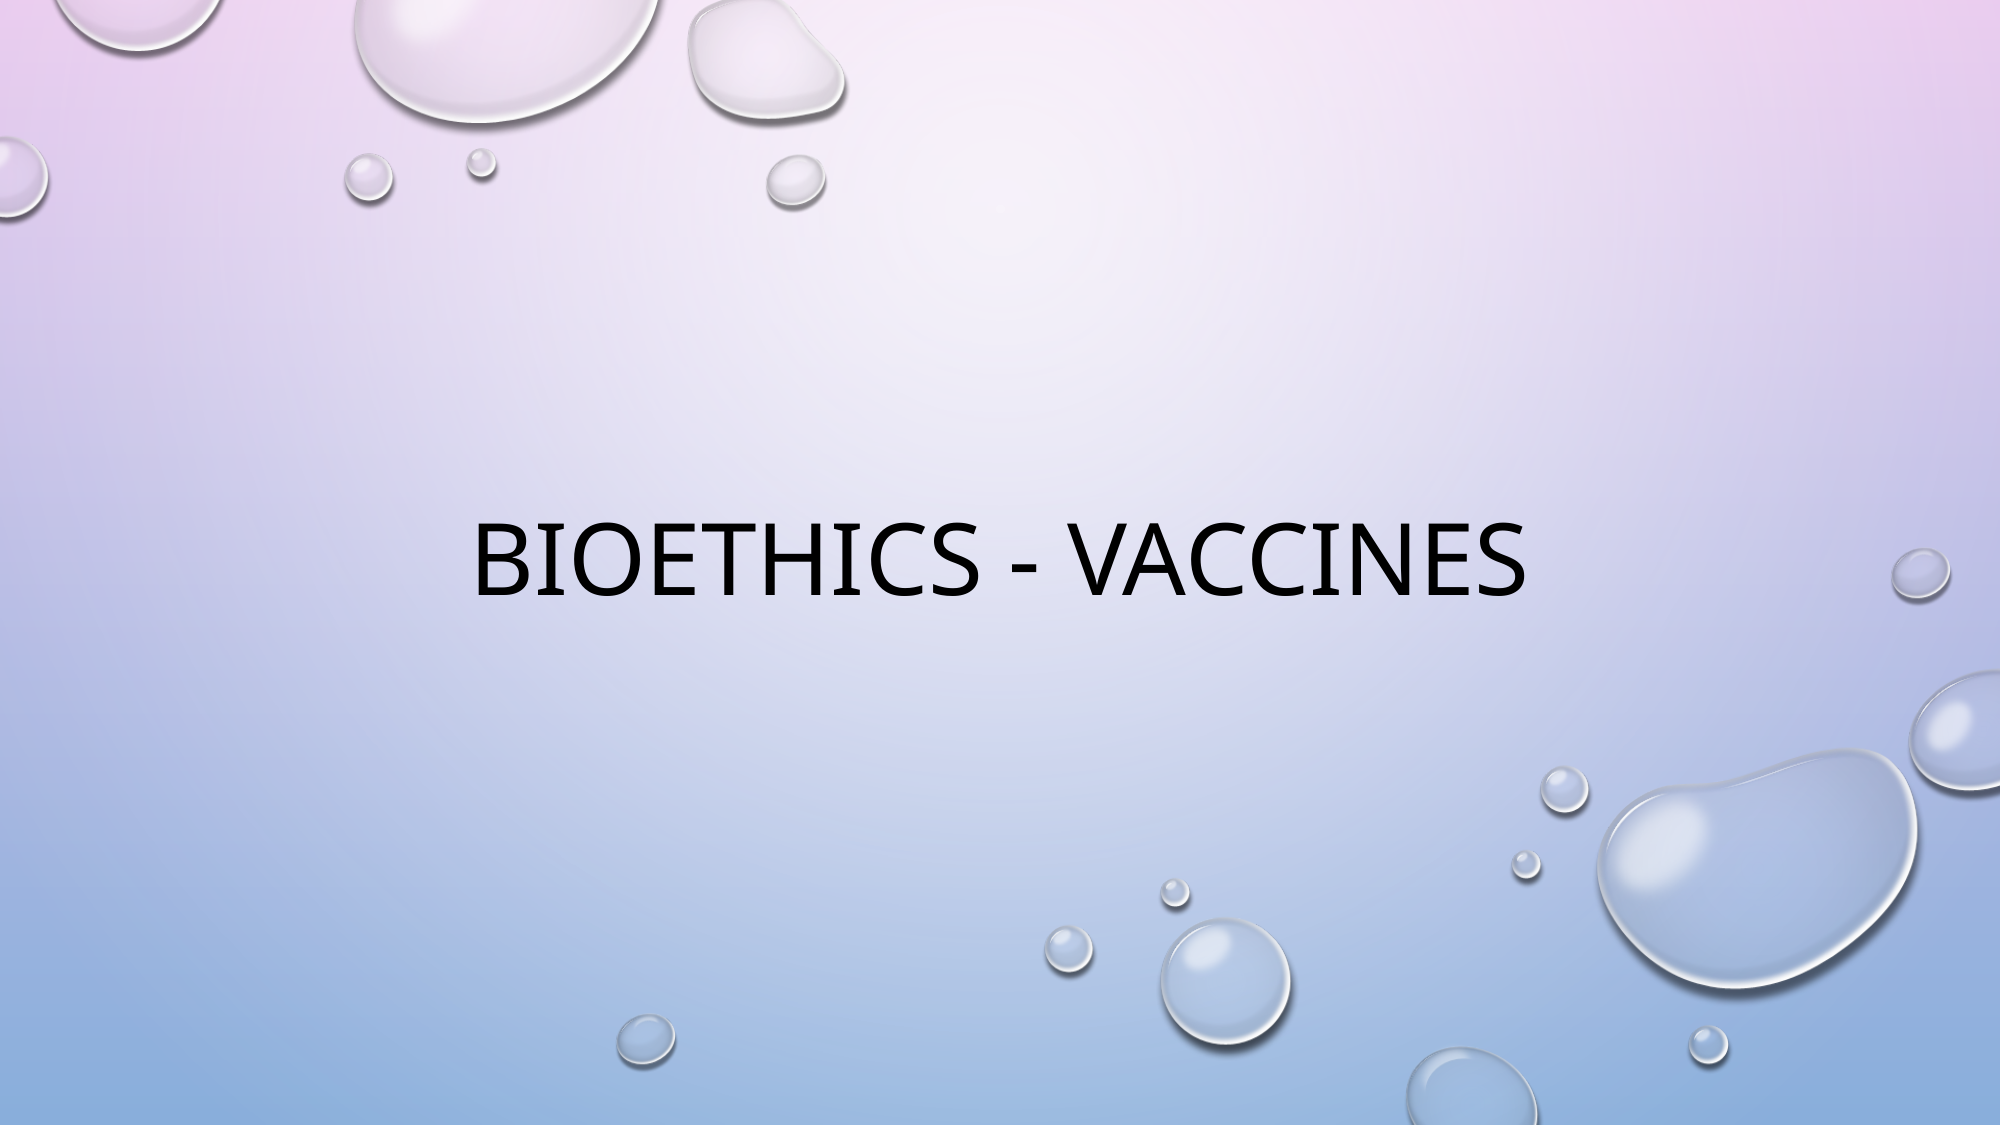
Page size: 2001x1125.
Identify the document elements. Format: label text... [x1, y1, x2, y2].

picture [0, 0, 2000, 1125]
title Bioethics - Vaccines [287, 213, 1713, 625]
